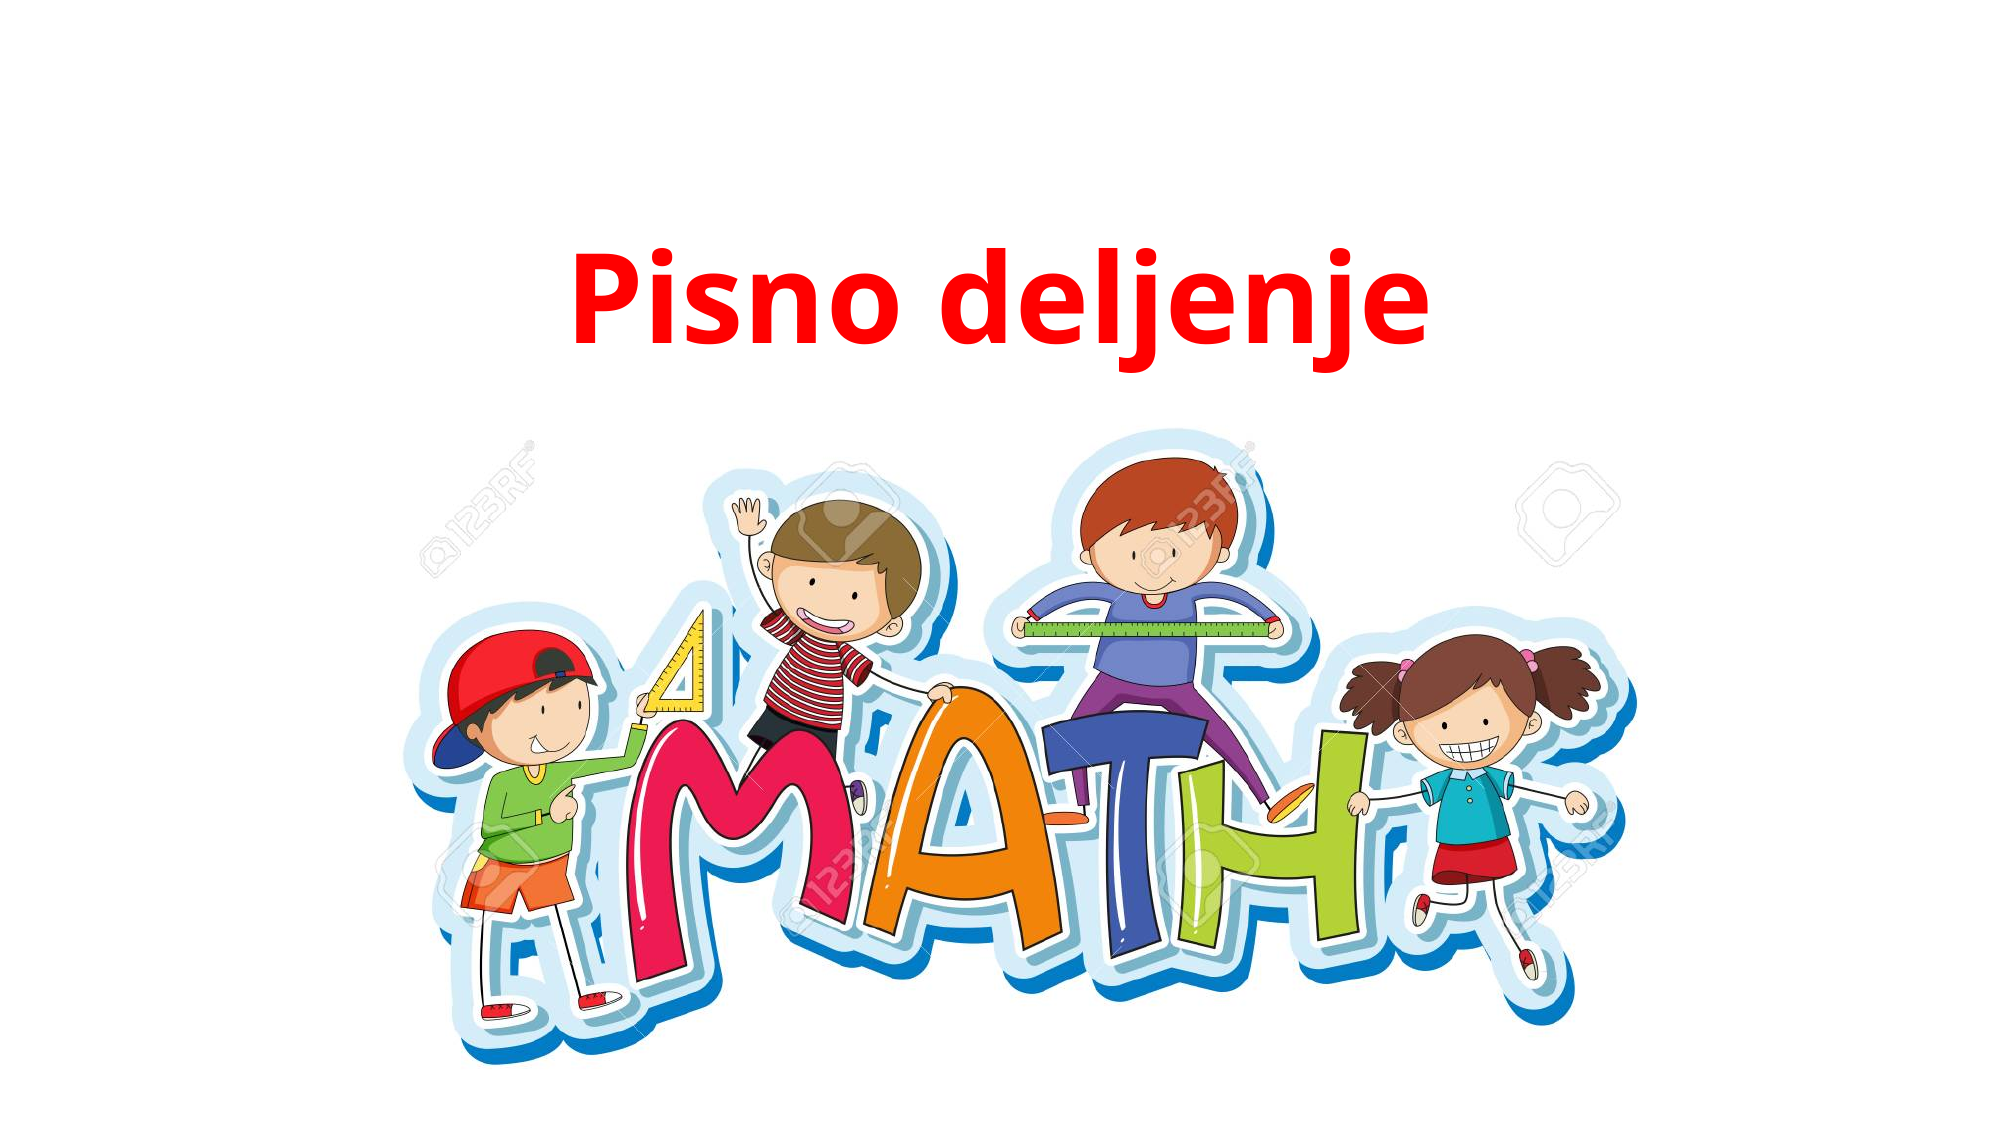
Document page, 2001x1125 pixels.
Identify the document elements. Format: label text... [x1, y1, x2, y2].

title Pisno deljenje [249, 184, 1750, 379]
picture [382, 409, 1657, 1083]
